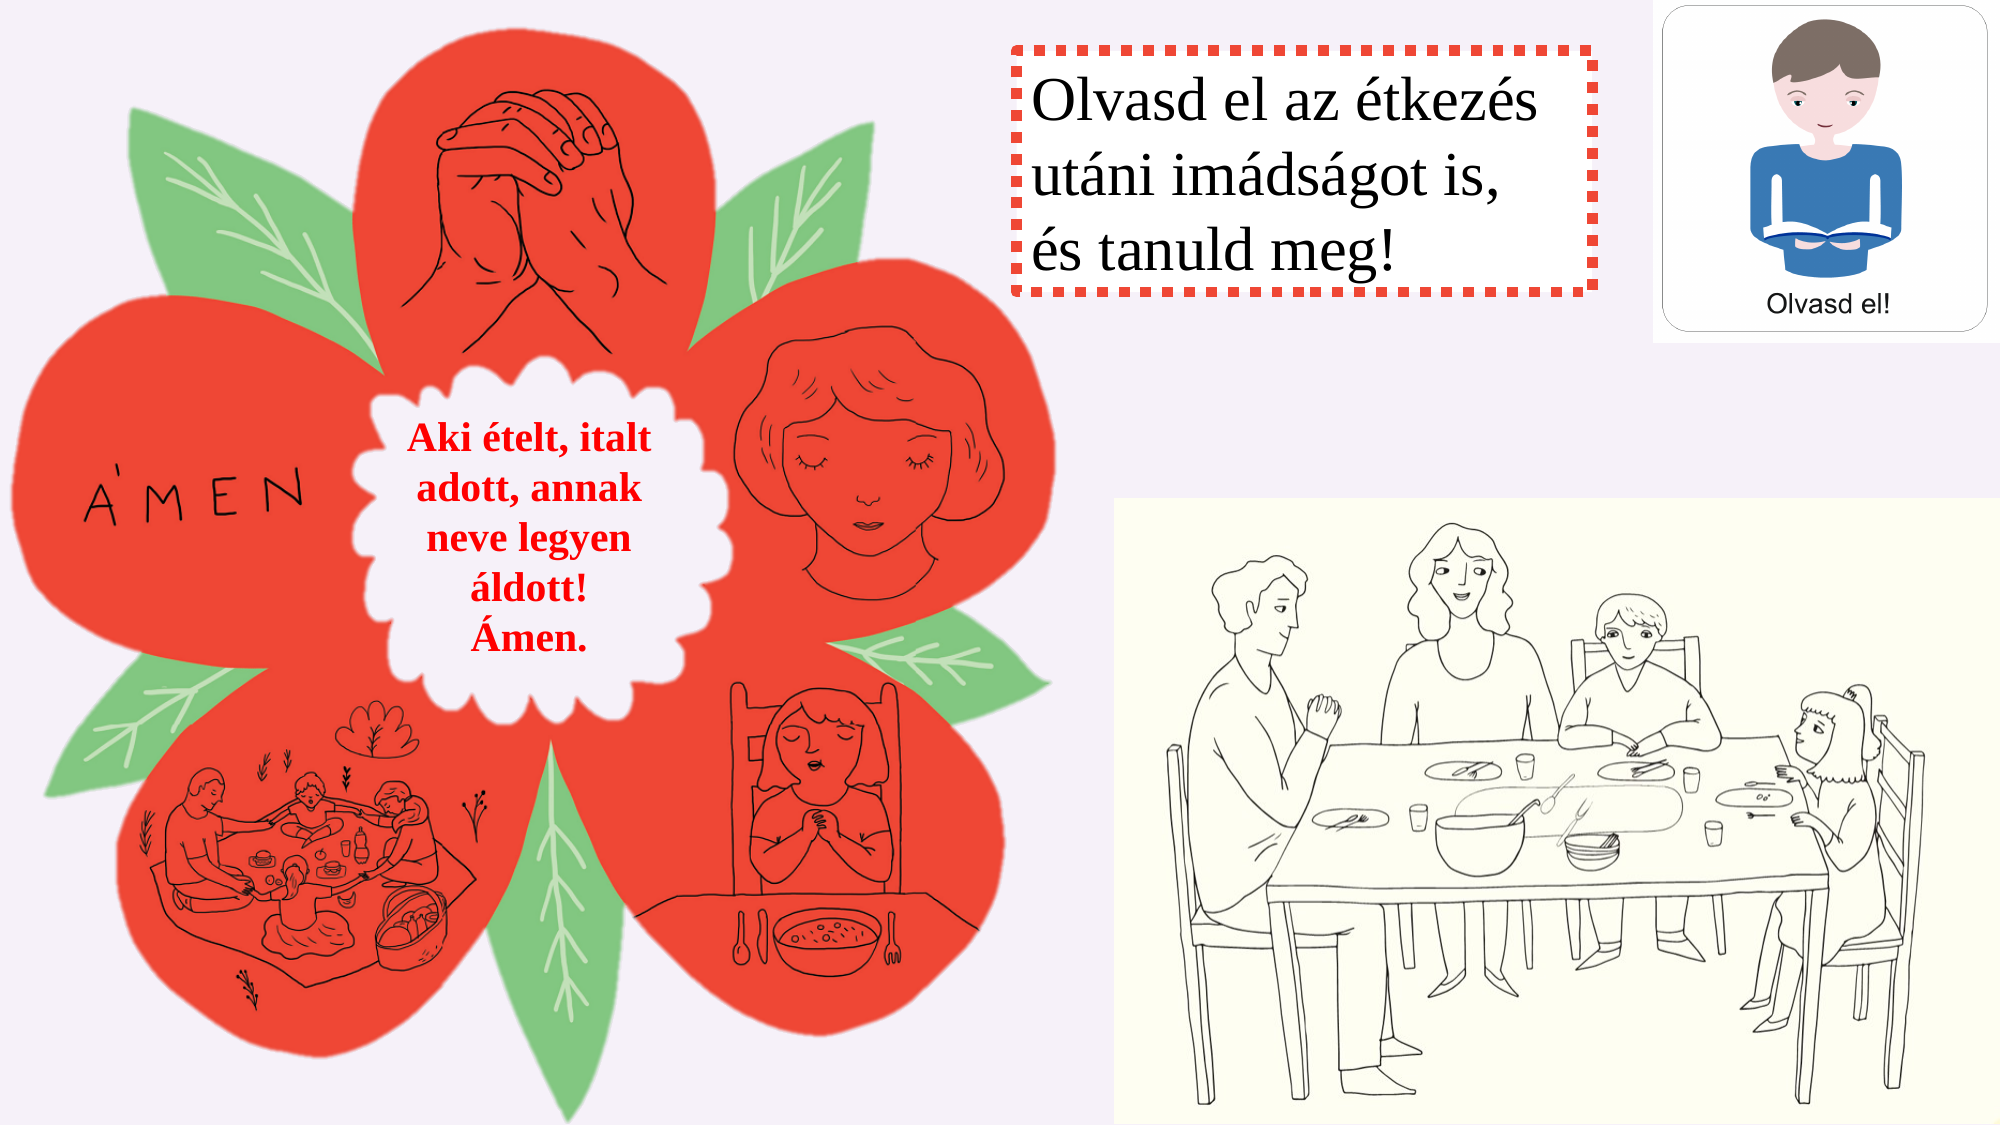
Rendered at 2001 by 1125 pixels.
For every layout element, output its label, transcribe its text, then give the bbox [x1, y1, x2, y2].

picture [0, 19, 1069, 1124]
text_box Olvasd el az étkezés utáni imádságot is, és tanuld meg! [1069, 50, 1593, 293]
picture [1653, 0, 2000, 343]
picture [1113, 498, 2000, 1124]
